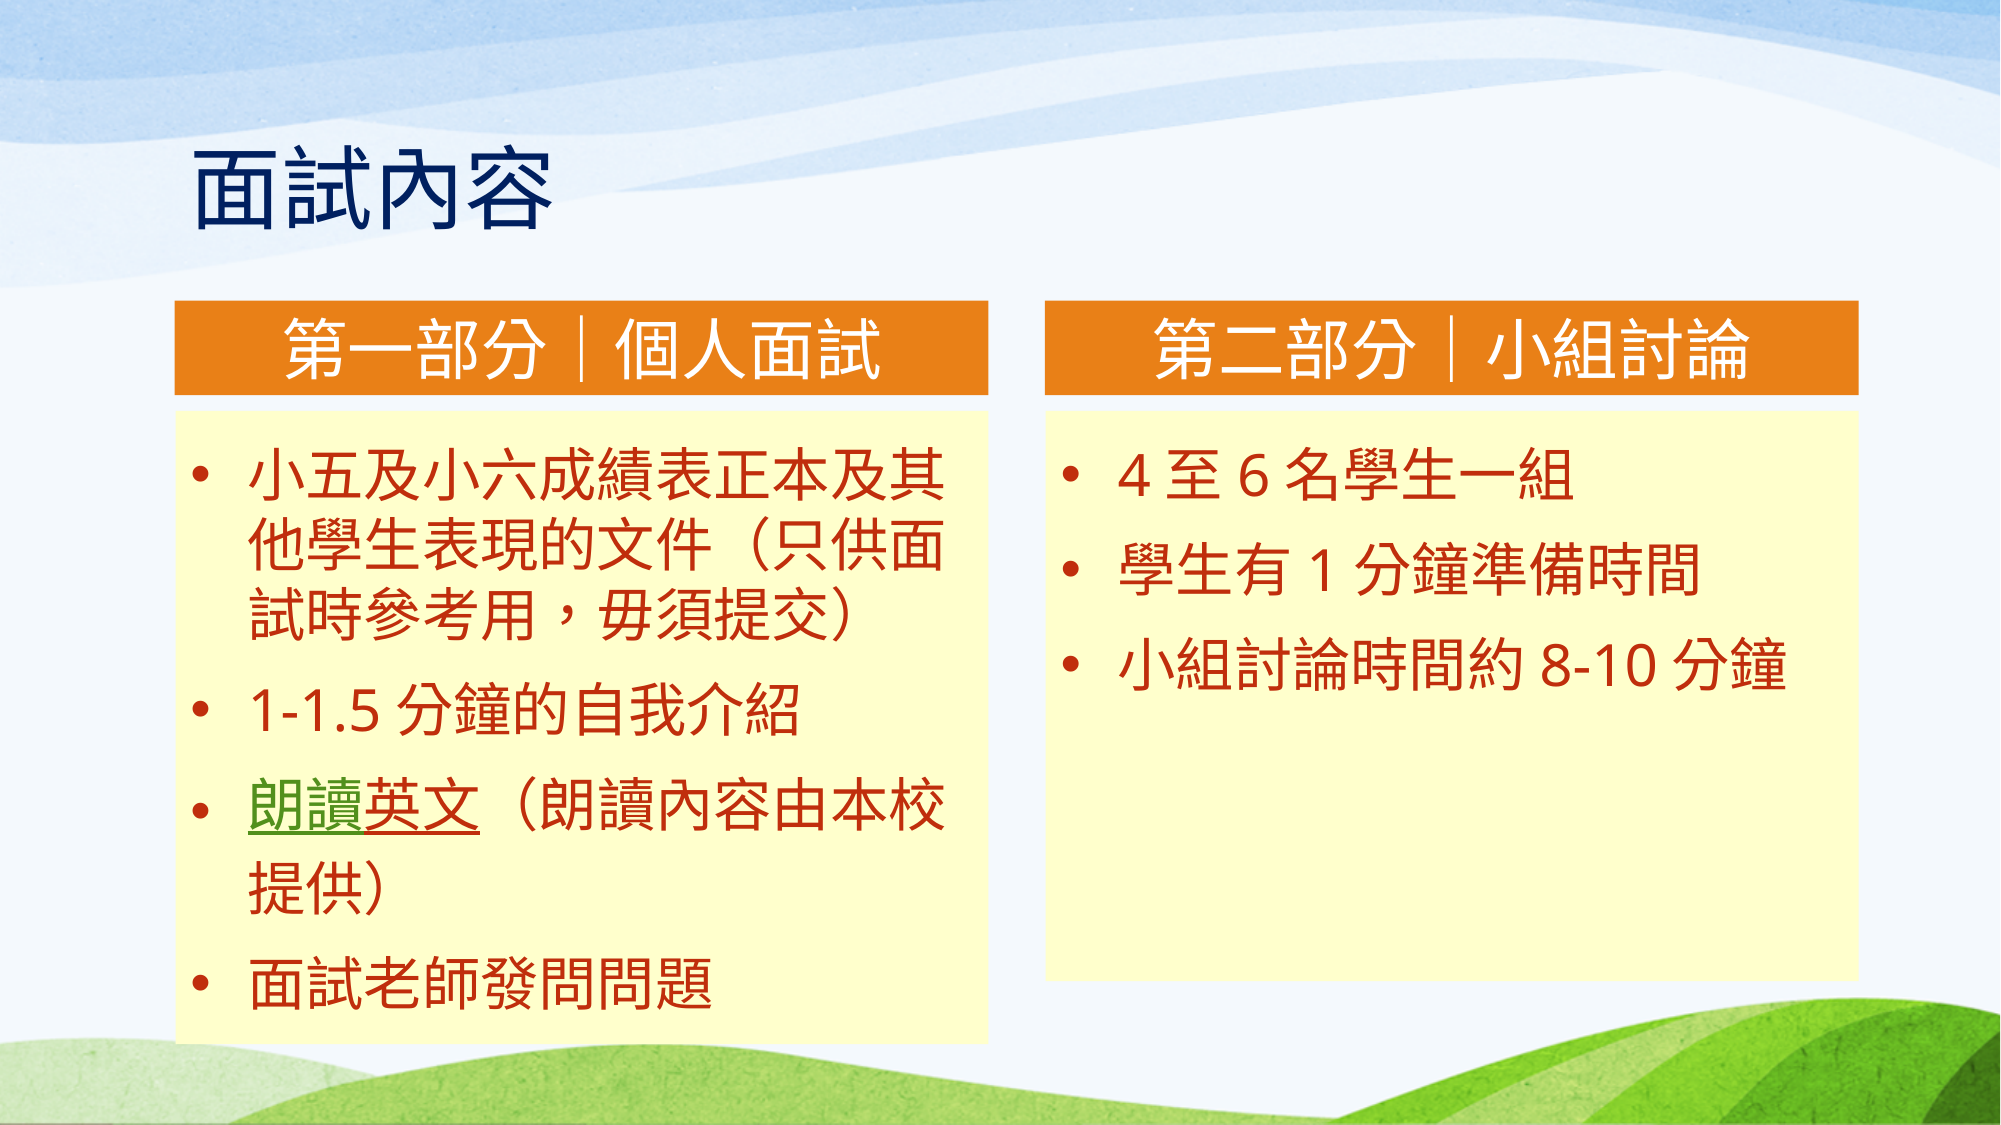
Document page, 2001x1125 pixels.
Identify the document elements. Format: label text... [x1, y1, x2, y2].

picture [0, 0, 2001, 1125]
text_box 第一部分｜個人面試 [174, 300, 989, 396]
text_box 第二部分｜小組討論 [1044, 300, 1859, 396]
list 小五及小六成績表正本及其他學生表現的文件（只供面試時參考用，毋須提交） 1-1.5分鐘的自我介紹 朗讀英文（朗讀內容由本校提供） 面試老師發問問題 [175, 410, 989, 1045]
title 面試內容 [174, 50, 1825, 250]
list 4至6名學生一組 學生有1分鐘準備時間 小組討論時間約8-10分鐘 [1045, 410, 1859, 982]
